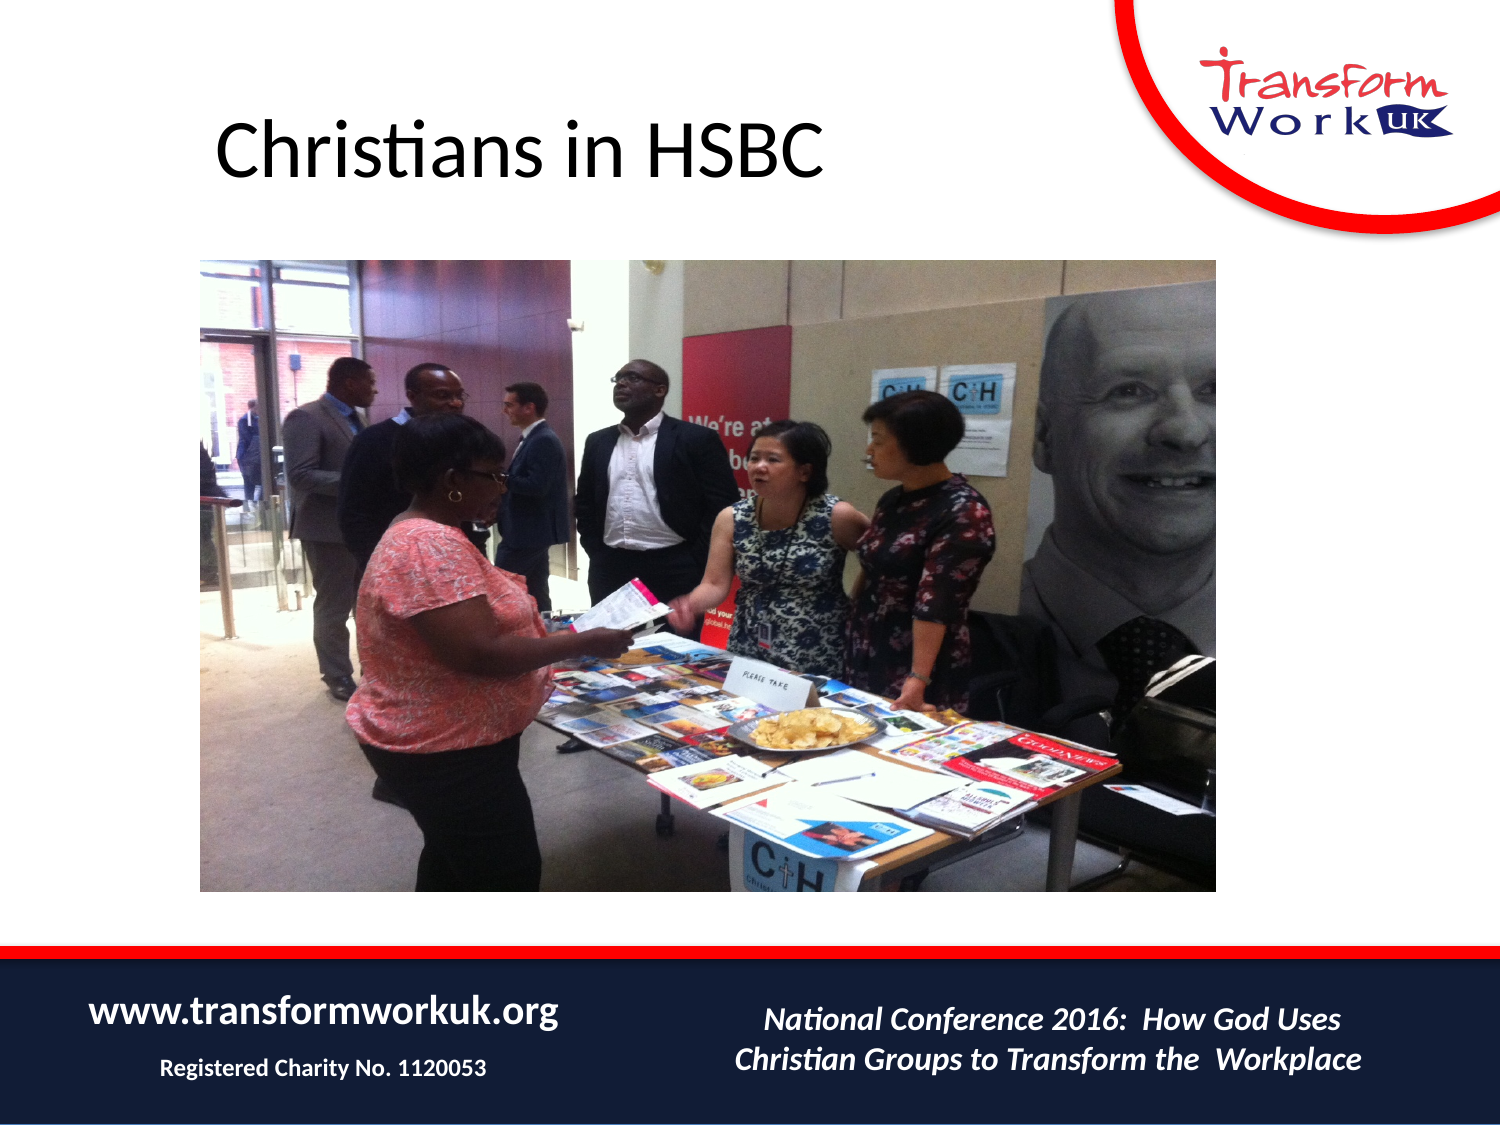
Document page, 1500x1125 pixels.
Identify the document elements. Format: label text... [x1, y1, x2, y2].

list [199, 260, 1217, 892]
title Christians in HSBC [200, 50, 1139, 239]
picture [1193, 46, 1460, 155]
